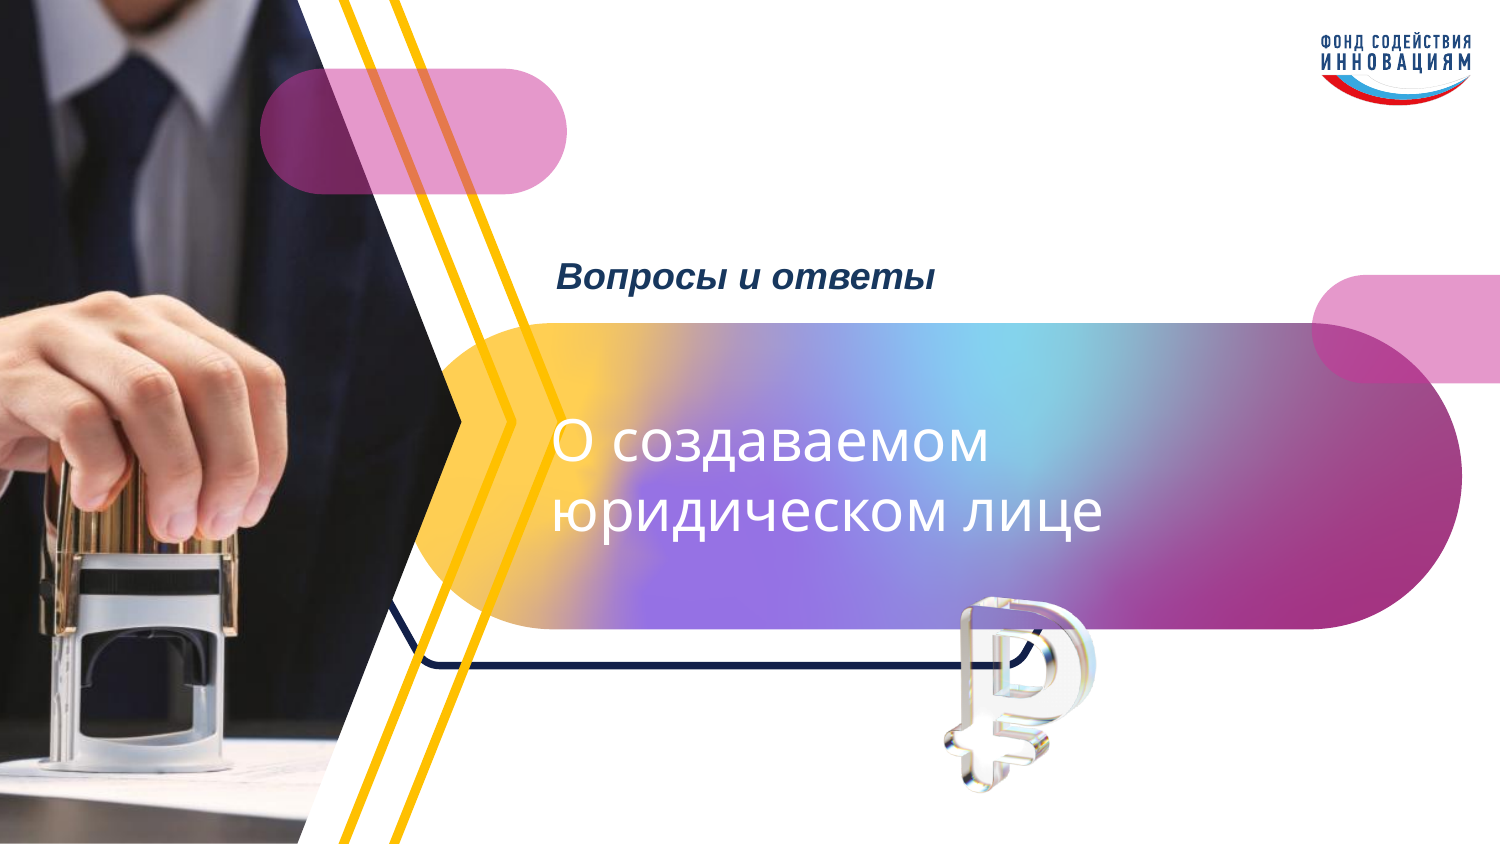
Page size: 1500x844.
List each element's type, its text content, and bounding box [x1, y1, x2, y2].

text_box [1310, 272, 1500, 386]
text_box [467, 303, 475, 321]
picture [1321, 31, 1471, 106]
text_box [467, 66, 569, 197]
text_box Вопросы и ответы [541, 244, 1132, 305]
text_box [467, 197, 525, 321]
picture [0, 0, 1463, 844]
